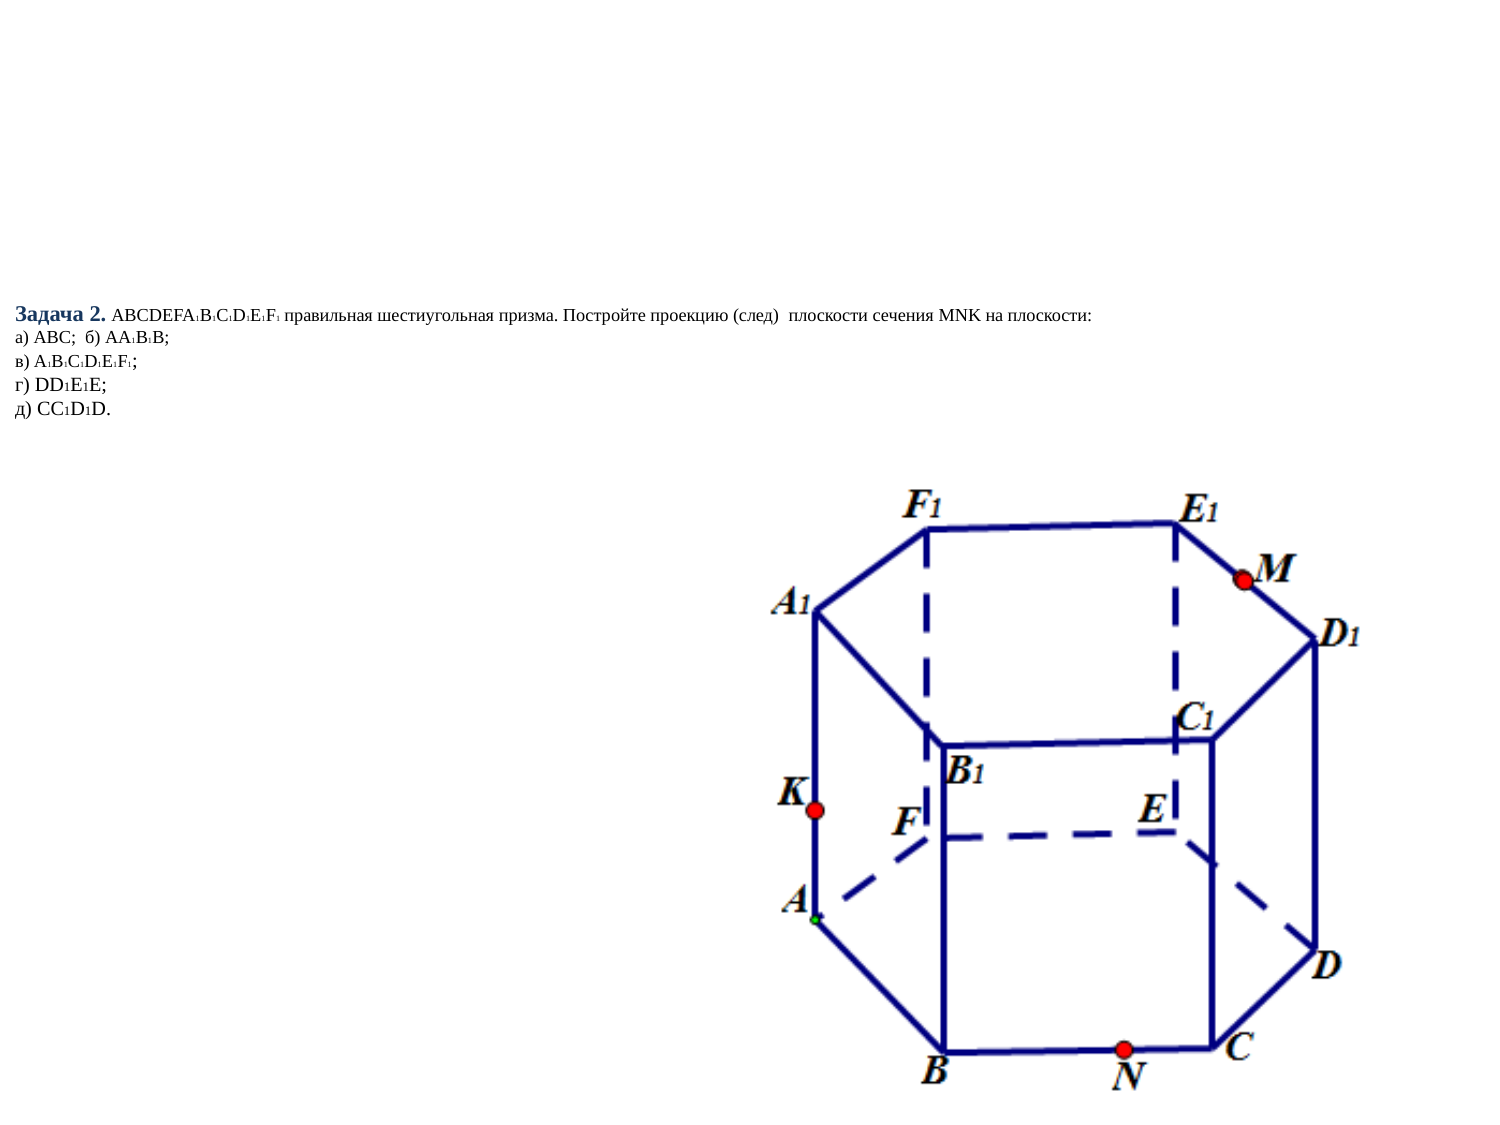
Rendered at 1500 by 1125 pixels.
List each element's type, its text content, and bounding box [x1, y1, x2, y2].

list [690, 428, 1424, 1125]
title Задача 2. ABCDEFA1B1С1D1E1F1 правильная шестиугольная призма. Постройте проекцию (след) плоскости сечения MNK на плоскости: а) ABC; б) AA1B1B; в) A1B1С1D1E1F1; г) DD1E1E; д) CC1D1D. [0, 243, 1500, 431]
